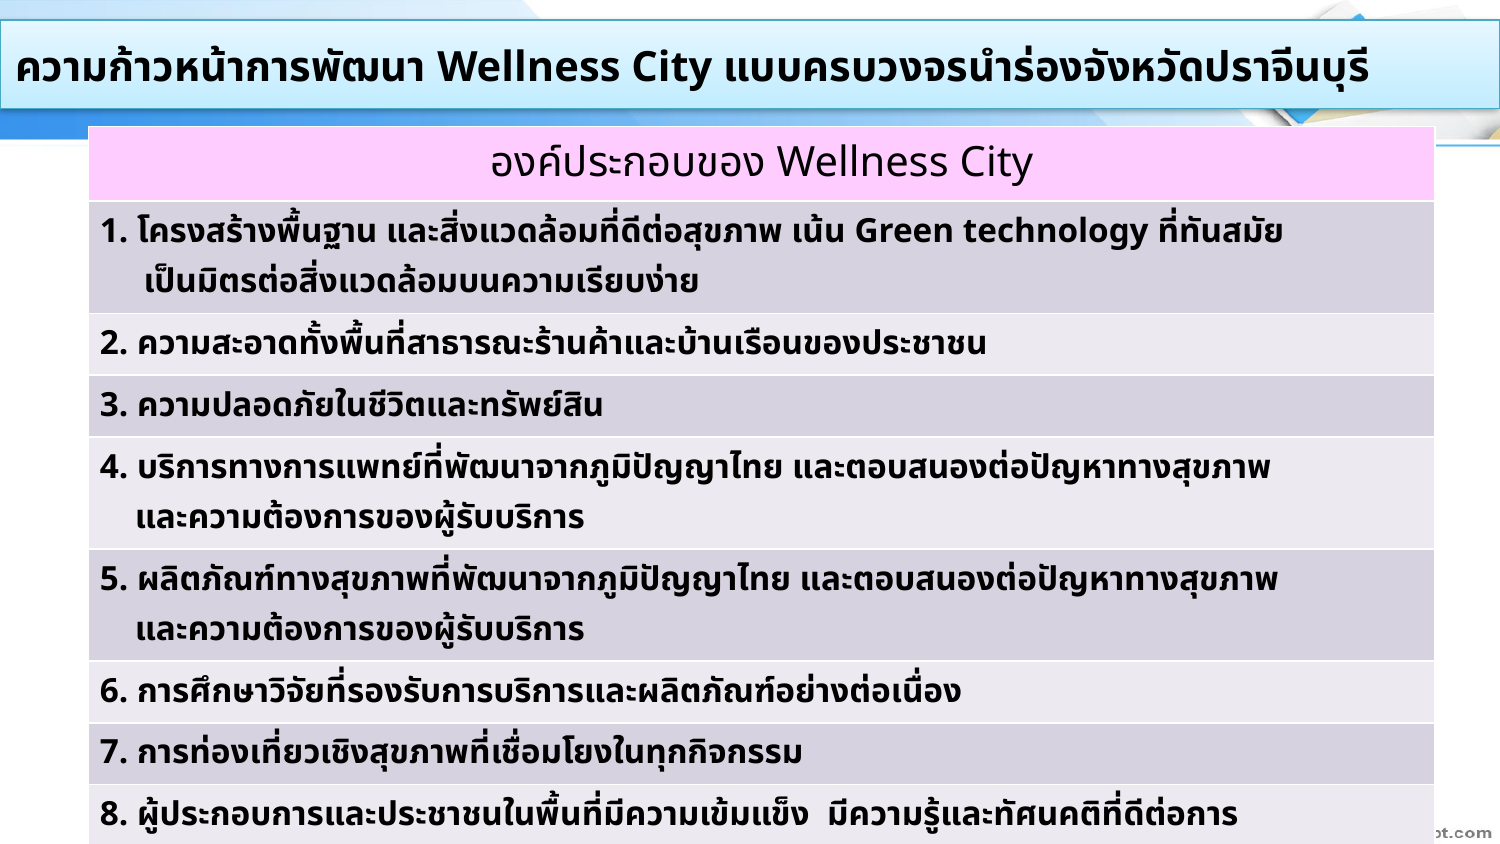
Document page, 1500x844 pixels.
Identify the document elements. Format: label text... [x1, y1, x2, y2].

table_cell 1. โครงสร้างพื้นฐาน และสิ่งแวดล้อมที่ดีต่อสุขภาพ เน้น Green technology ที่ทันสมัย เป็นมิตรต่อสิ่งแวดล้อมบนความเรียบง่าย [89, 202, 1434, 313]
picture [0, 0, 1500, 19]
table_cell 6. การศึกษาวิจัยที่รองรับการบริการและผลิตภัณฑ์อย่างต่อเนื่อง [89, 662, 1434, 722]
table_cell 8. ผู้ประกอบการและประชาชนในพื้นที่มีความเข้มแข็ง มีความรู้และทัศนคติที่ดีต่อการ พัฒนา Wellness city [89, 785, 1434, 844]
table_cell 3. ความปลอดภัยในชีวิตและทรัพย์สิน [89, 376, 1434, 436]
table_cell 4. บริการทางการแพทย์ที่พัฒนาจากภูมิปัญญาไทย และตอบสนองต่อปัญหาทางสุขภาพ และความต้องการของผู้รับบริการ [89, 438, 1434, 548]
picture [0, 109, 1500, 844]
table_cell 5. ผลิตภัณฑ์ทางสุขภาพที่พัฒนาจากภูมิปัญญาไทย และตอบสนองต่อปัญหาทางสุขภาพ และความต้องการของผู้รับบริการ [89, 550, 1434, 660]
title ความก้าวหน้าการพัฒนา Wellness City แบบครบวงจรนำร่องจังหวัดปราจีนบุรี [0, 19, 1500, 109]
table_cell 7. การท่องเที่ยวเชิงสุขภาพที่เชื่อมโยงในทุกกิจกรรม [89, 724, 1434, 784]
table_header องค์ประกอบของ Wellness City [89, 127, 1434, 200]
table_cell 2. ความสะอาดทั้งพื้นที่สาธารณะร้านค้าและบ้านเรือนของประชาชน [89, 314, 1434, 374]
